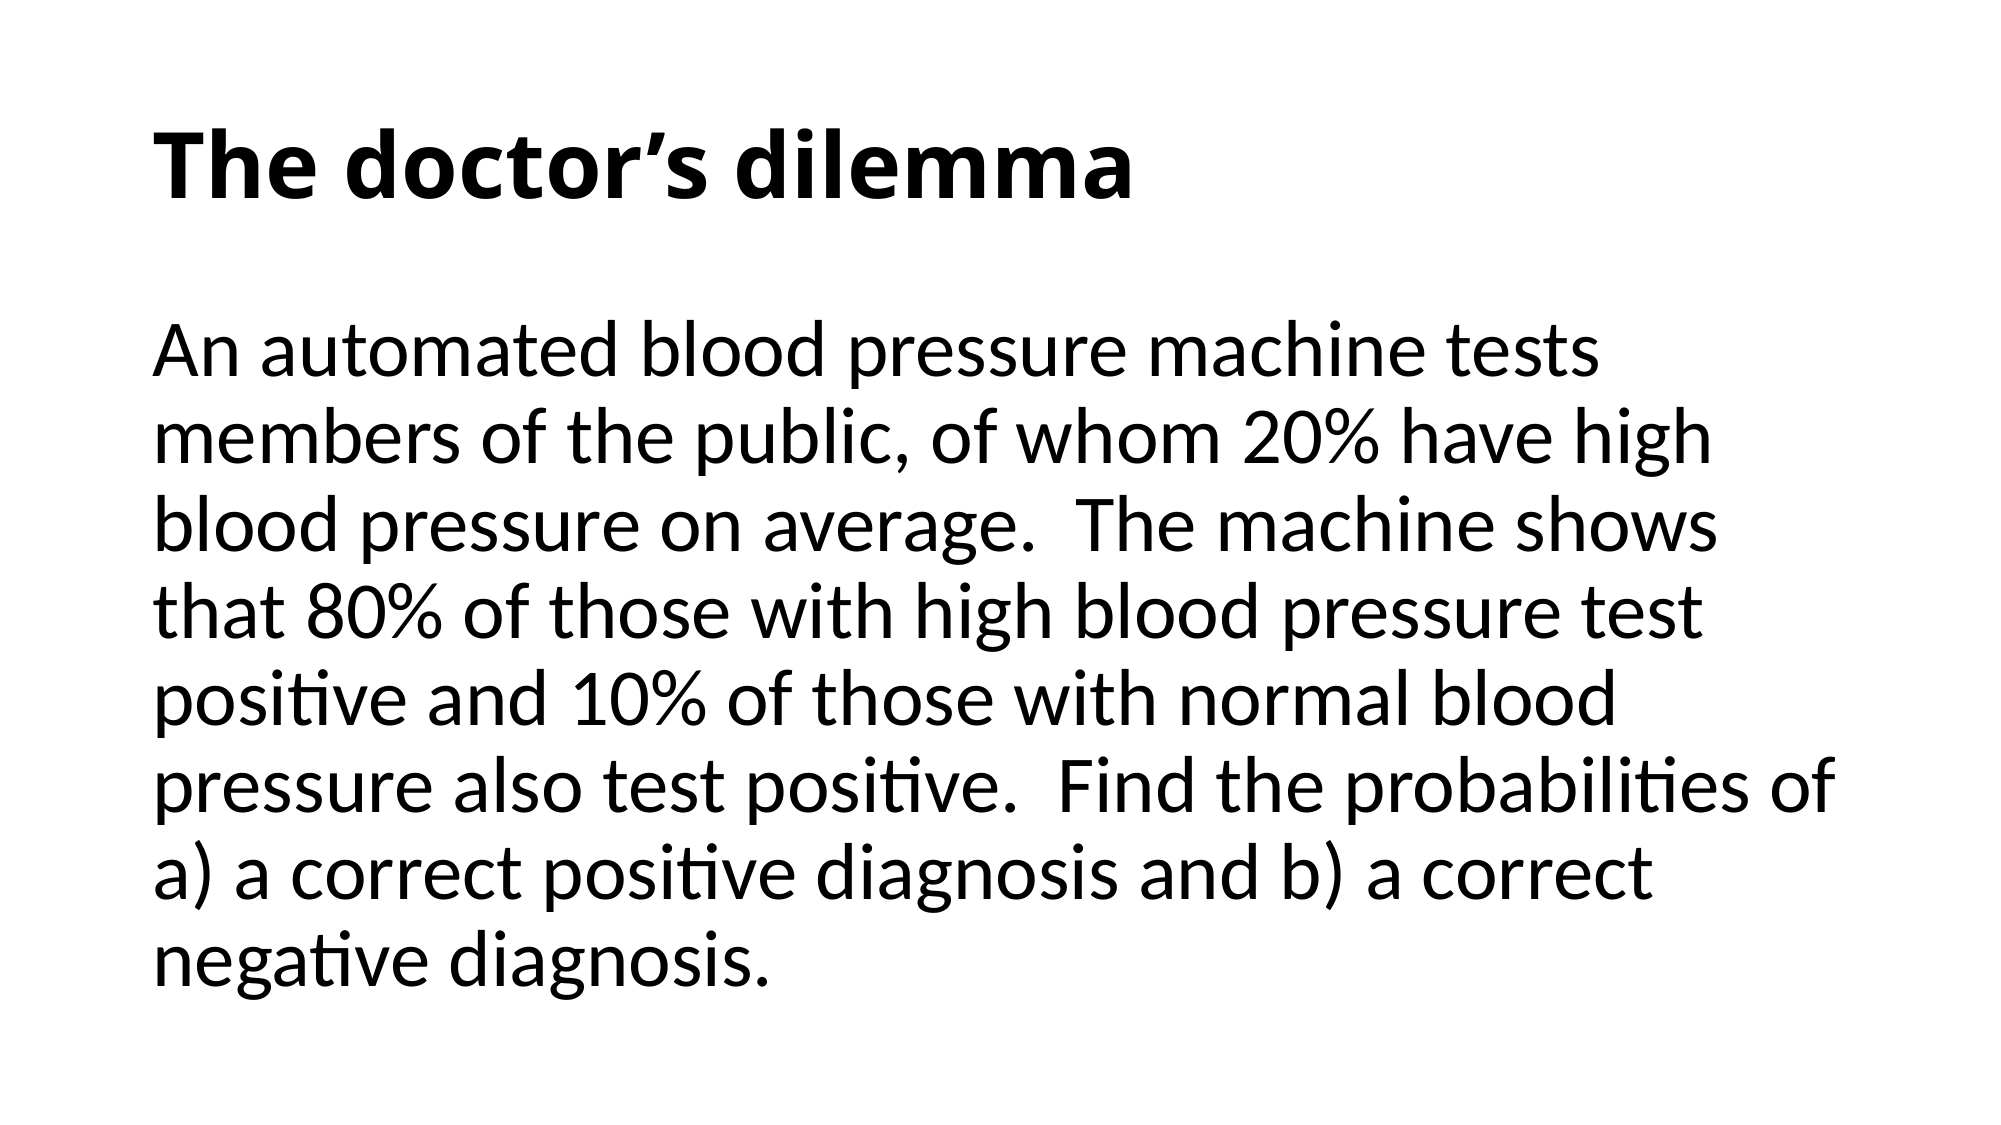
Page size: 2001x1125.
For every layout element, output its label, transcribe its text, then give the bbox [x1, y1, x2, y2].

title The doctor’s dilemma [137, 59, 1863, 278]
list An automated blood pressure machine tests members of the public, of whom 20% have high blood pressure on average. The machine shows that 80% of those with high blood pressure test positive and 10% of those with normal blood pressure also test positive. Find the probabilities of a) a correct positive diagnosis and b) a correct negative diagnosis. [137, 299, 1863, 1014]
